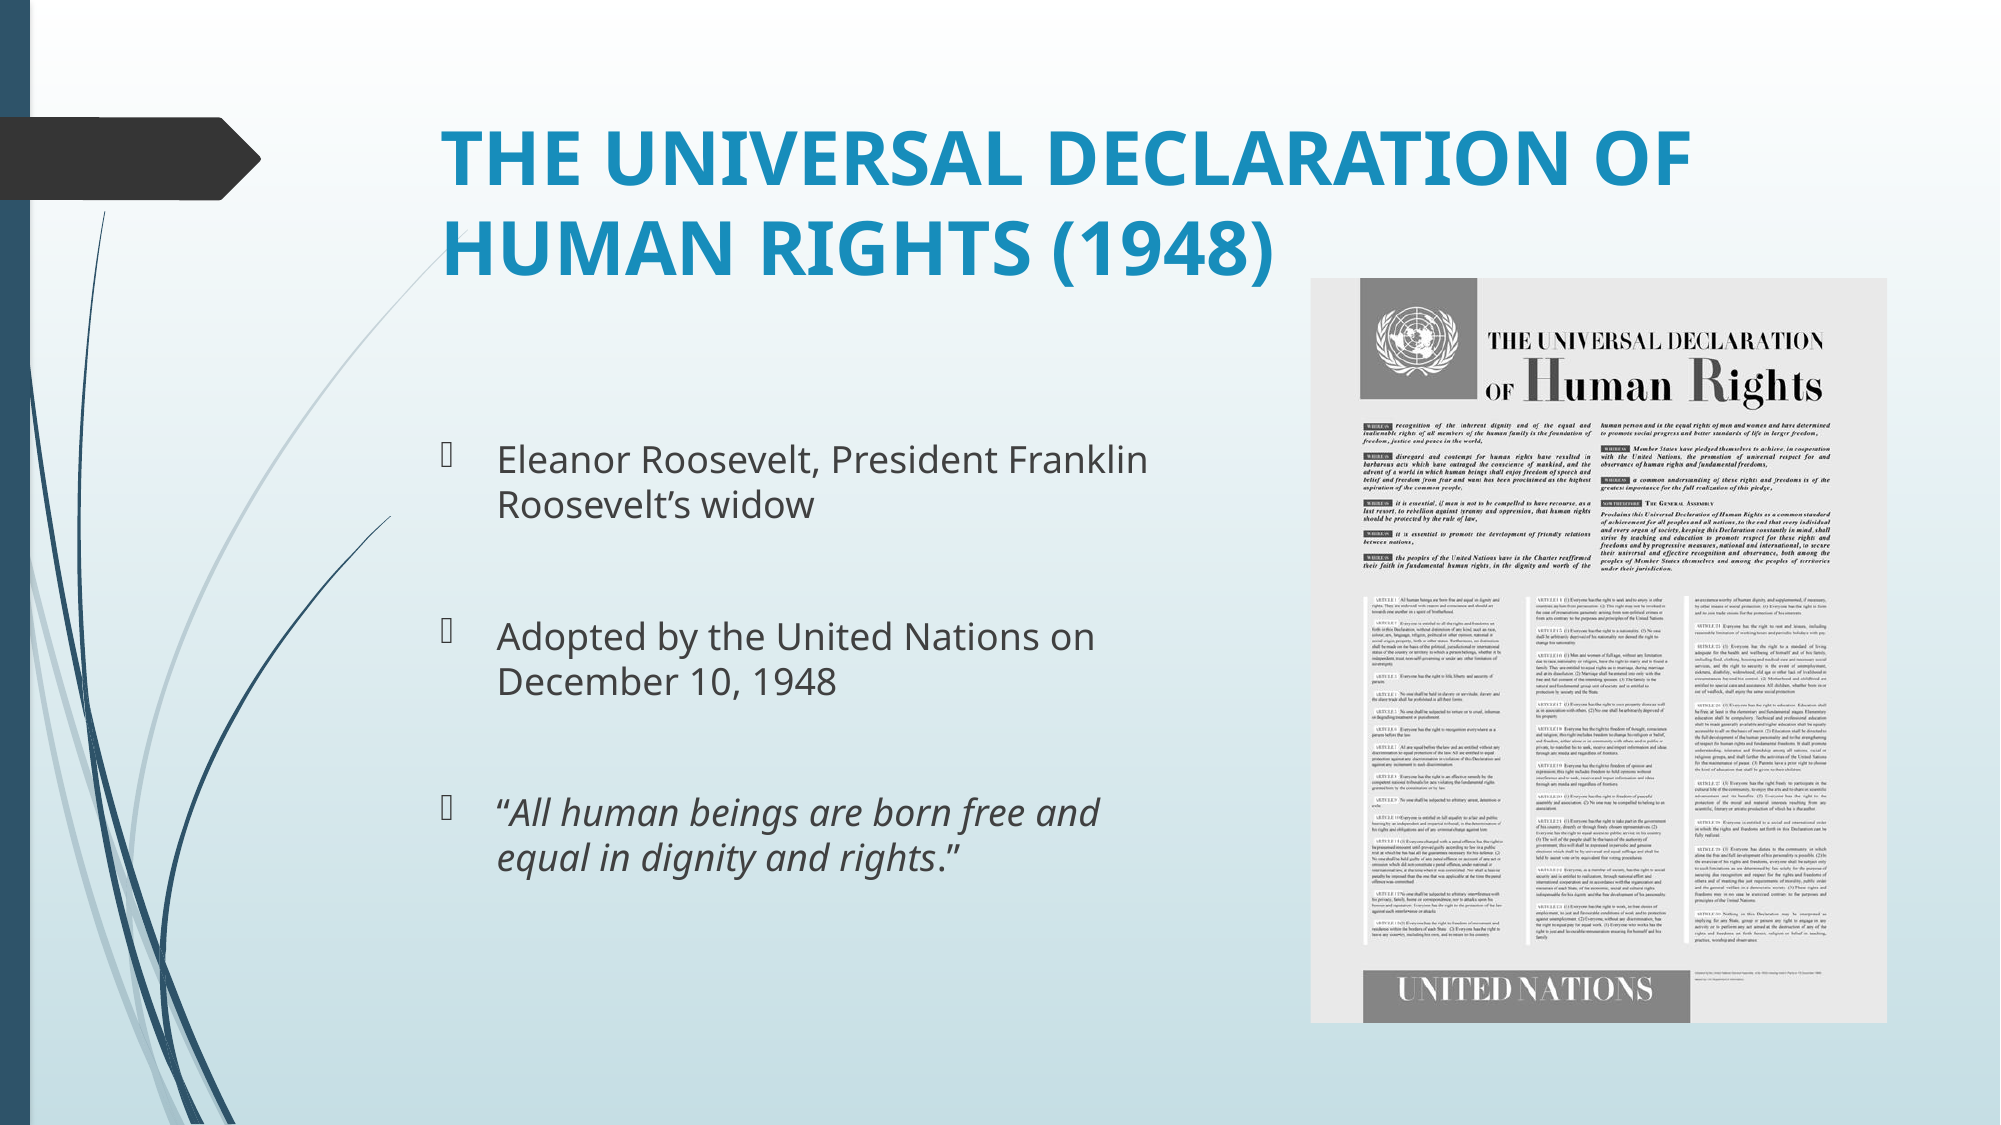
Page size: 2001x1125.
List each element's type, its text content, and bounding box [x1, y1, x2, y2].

picture [1310, 277, 1888, 1023]
list Eleanor Roosevelt, President Franklin Roosevelt’s widow Adopted by the United Nations on December 10, 1948 “All human beings are born free and equal in dignity and rights.” [425, 428, 1173, 1048]
title THE UNIVERSAL DECLARATION OF HUMAN RIGHTS (1948) [425, 102, 1888, 313]
